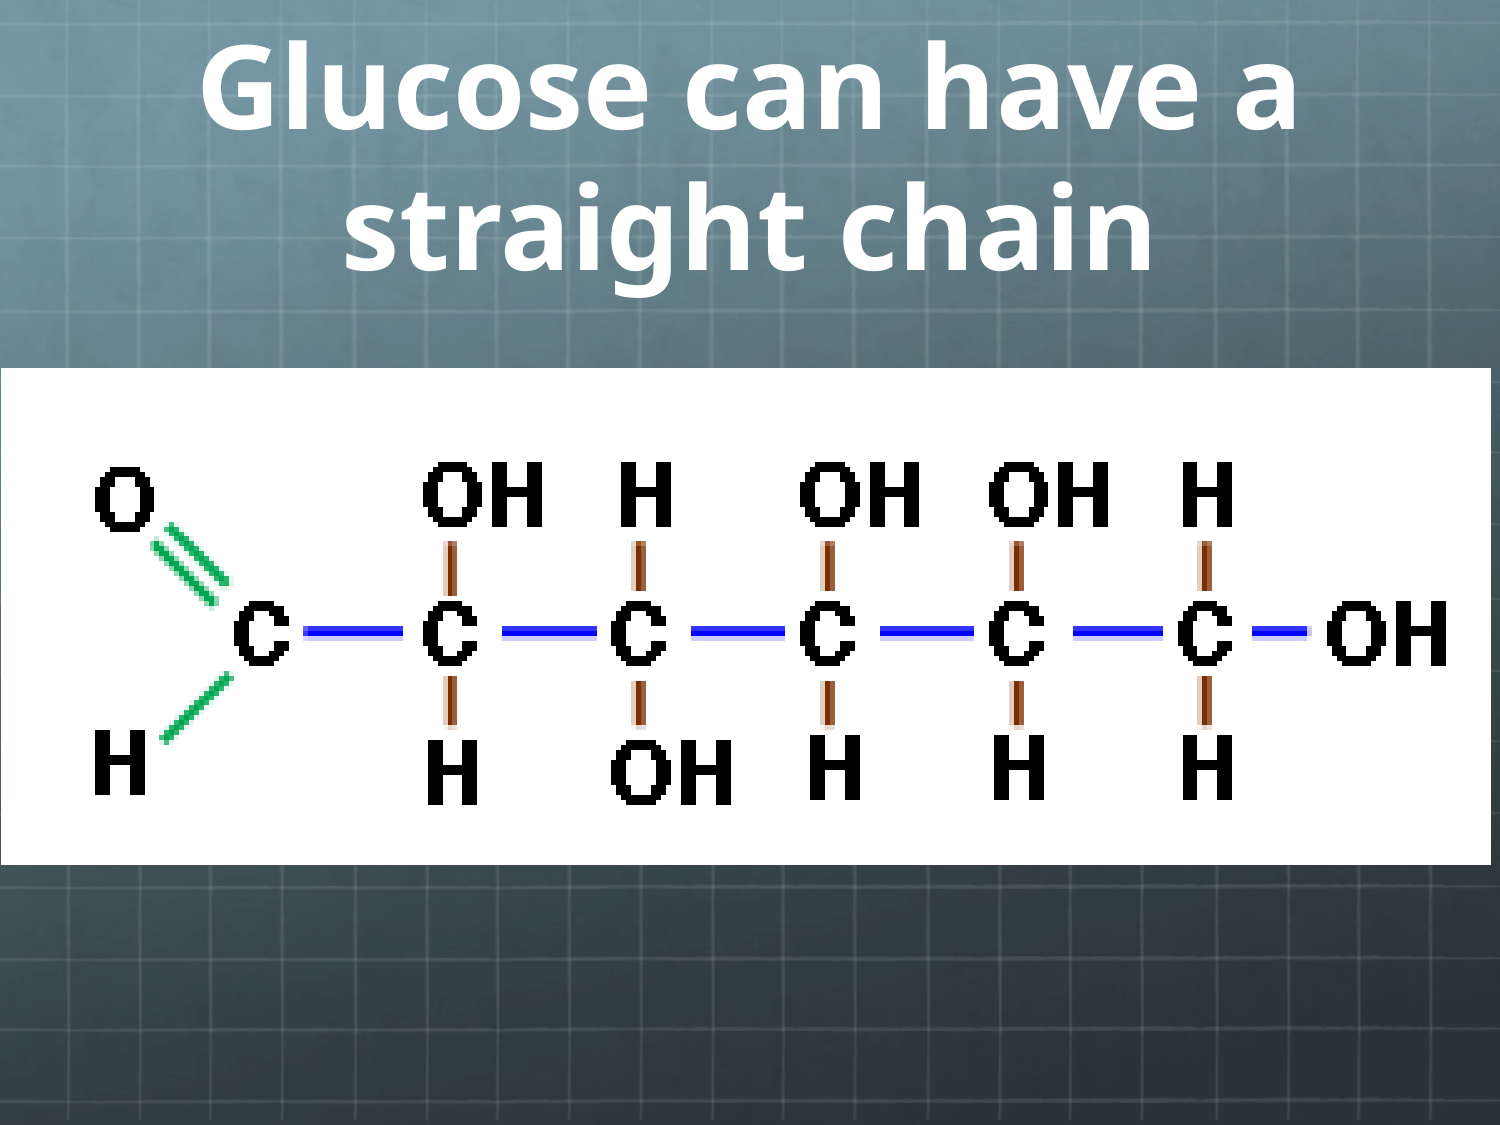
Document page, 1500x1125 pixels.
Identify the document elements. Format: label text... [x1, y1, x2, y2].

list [1, 368, 1492, 866]
title Glucose can have a straight chain [68, 17, 1432, 289]
picture [0, 0, 1500, 1125]
